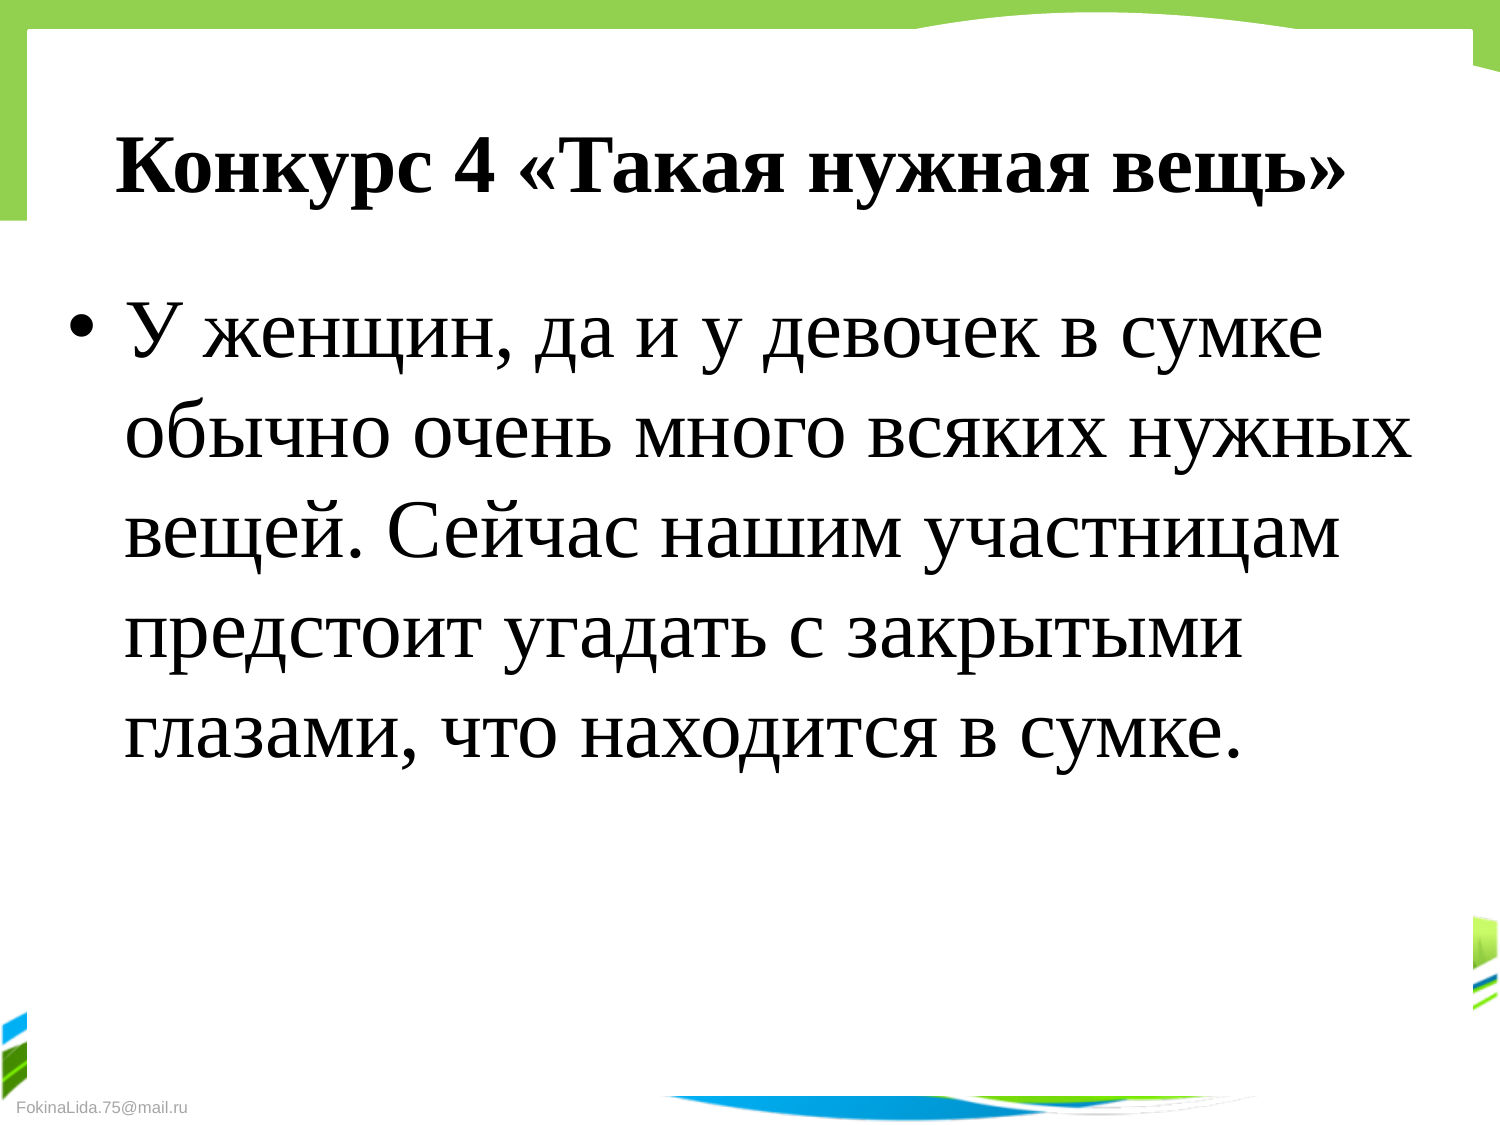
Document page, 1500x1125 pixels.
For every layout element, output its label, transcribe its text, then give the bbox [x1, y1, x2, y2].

list У женщин, да и у девочек в сумке обычно очень много всяких нужных вещей. Сейчас нашим участницам предстоит угадать с закрытыми глазами, что находится в сумке. [53, 267, 1447, 1071]
title Конкурс 4 «Такая нужная вещь» [41, 101, 1425, 209]
picture [0, 668, 1500, 1125]
